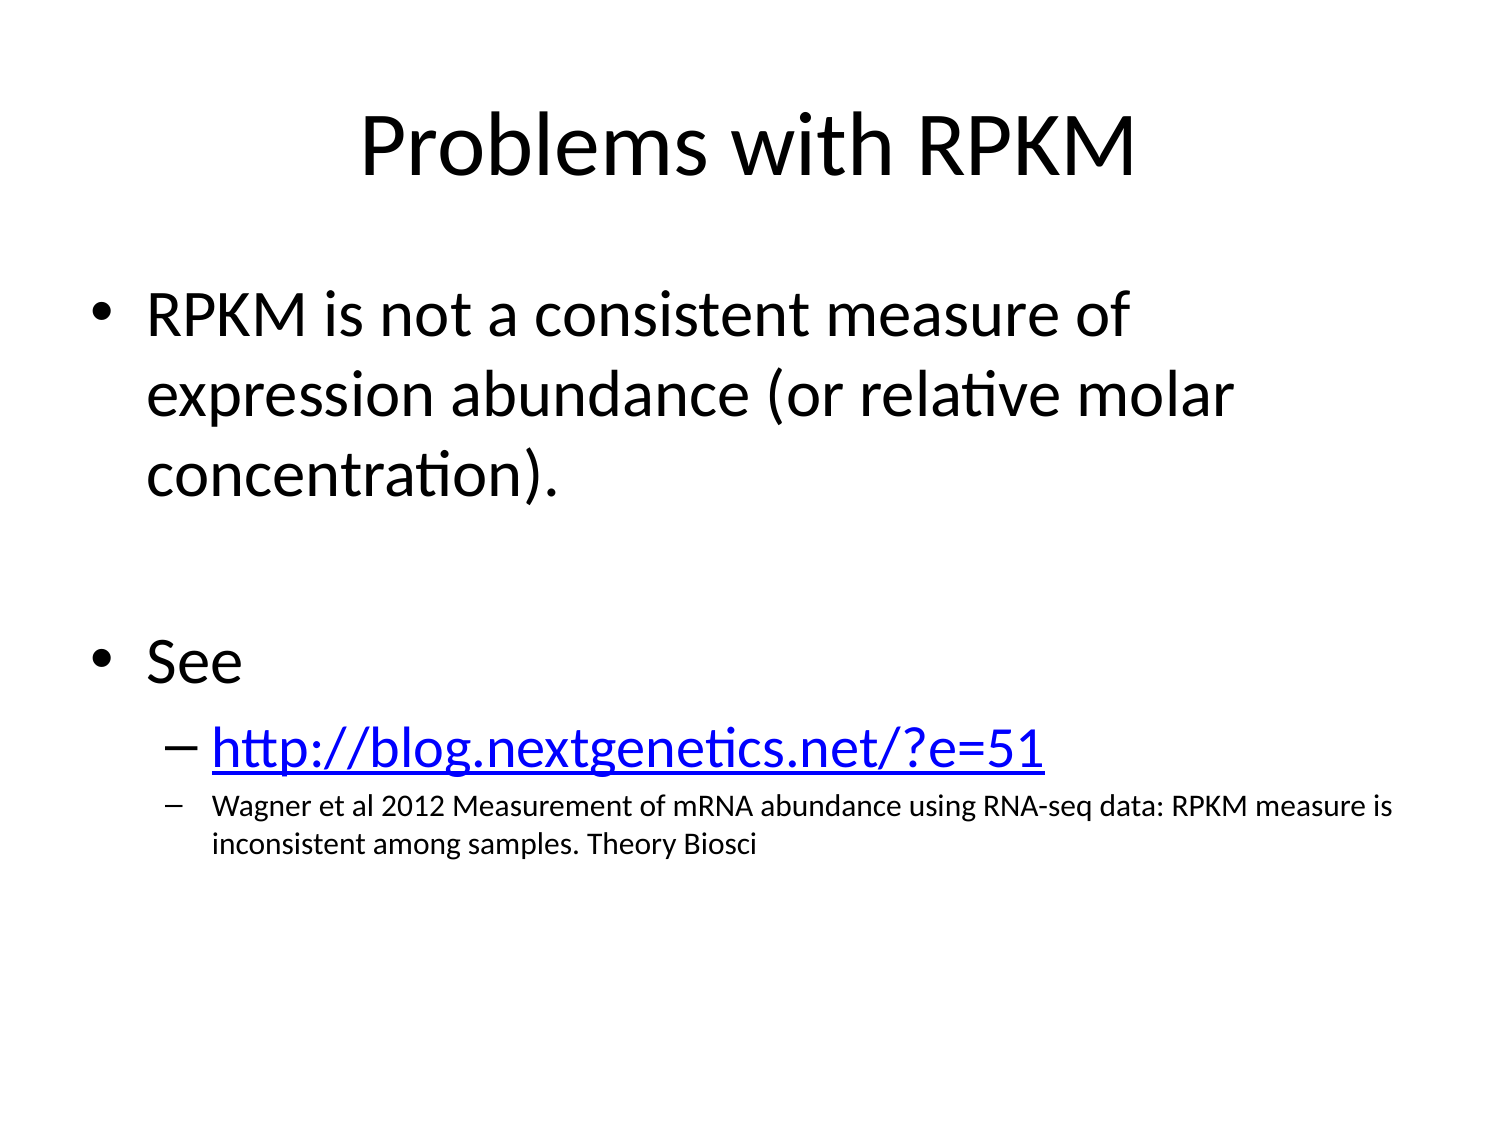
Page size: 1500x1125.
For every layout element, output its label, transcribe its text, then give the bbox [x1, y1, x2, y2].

list RPKM is not a consistent measure of expression abundance (or relative molar concentration). See http://blog.nextgenetics.net/?e=51 Wagner et al 2012 Measurement of mRNA abundance using RNA-seq data: RPKM measure is inconsistent among samples. Theory Biosci [75, 262, 1425, 947]
title Problems with RPKM [75, 45, 1425, 233]
